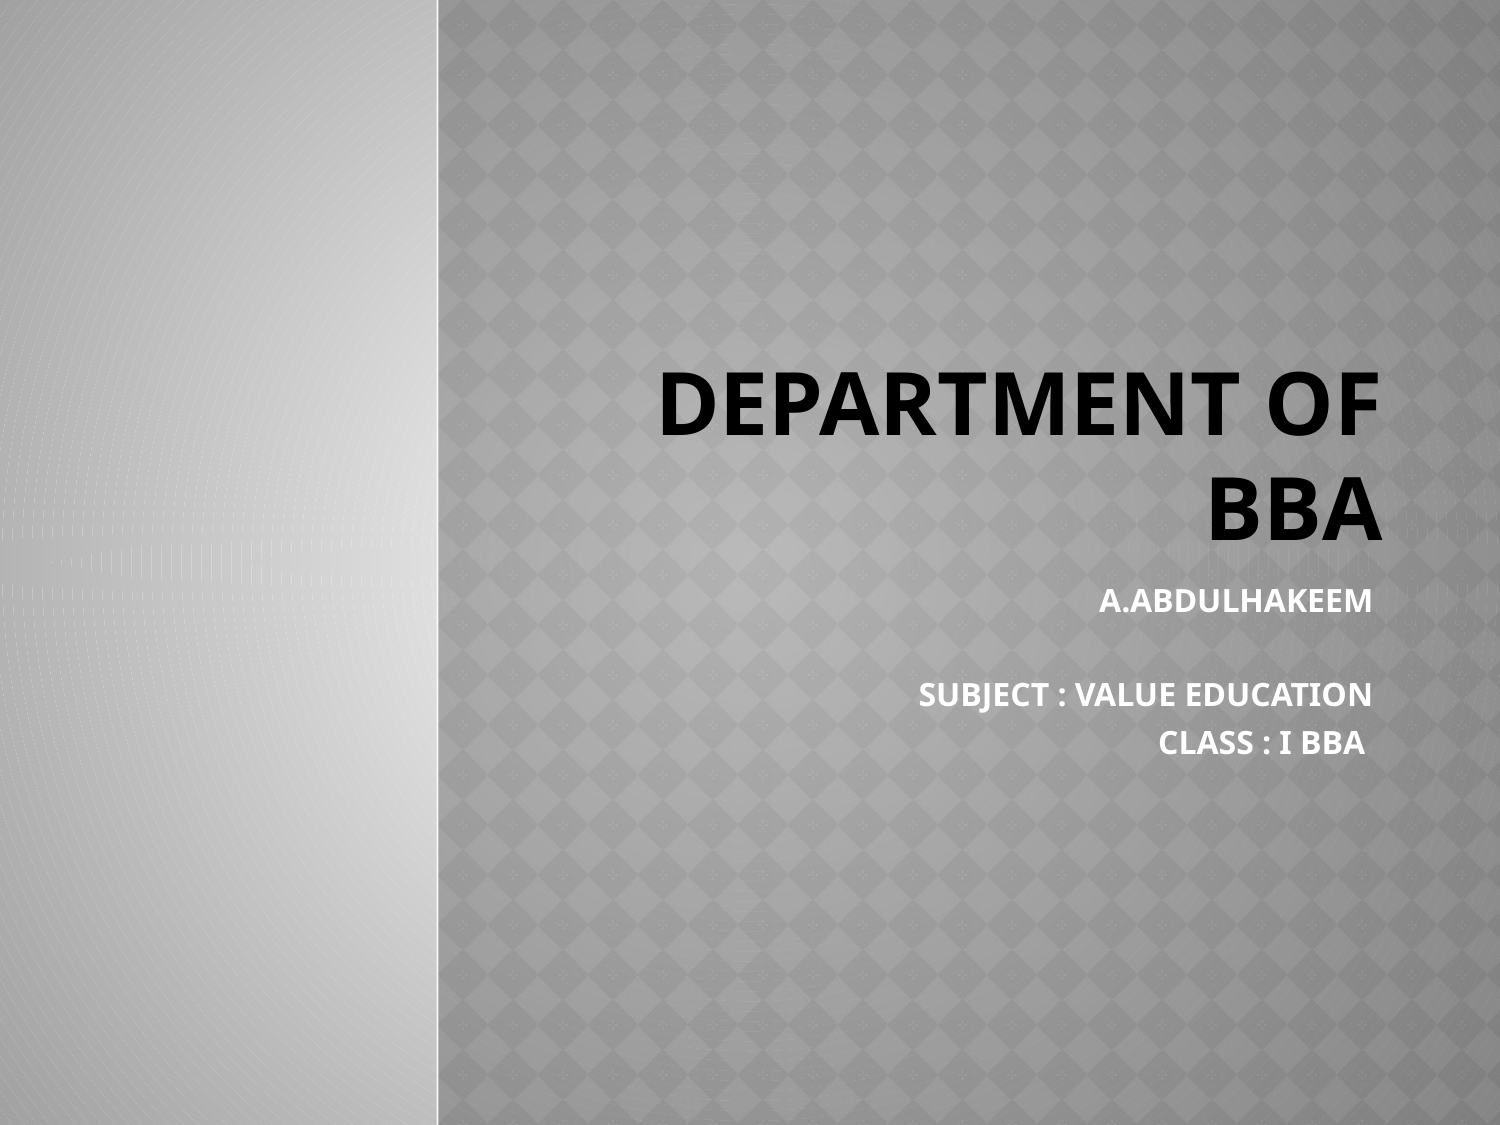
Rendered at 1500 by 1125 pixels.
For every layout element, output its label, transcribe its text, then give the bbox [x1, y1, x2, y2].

title DEPARTMENT OF BBA [552, 87, 1390, 558]
subtitle A.ABDULHAKEEM SUBJECT : VALUE EDUCATION CLASS : I BBA [550, 580, 1390, 762]
